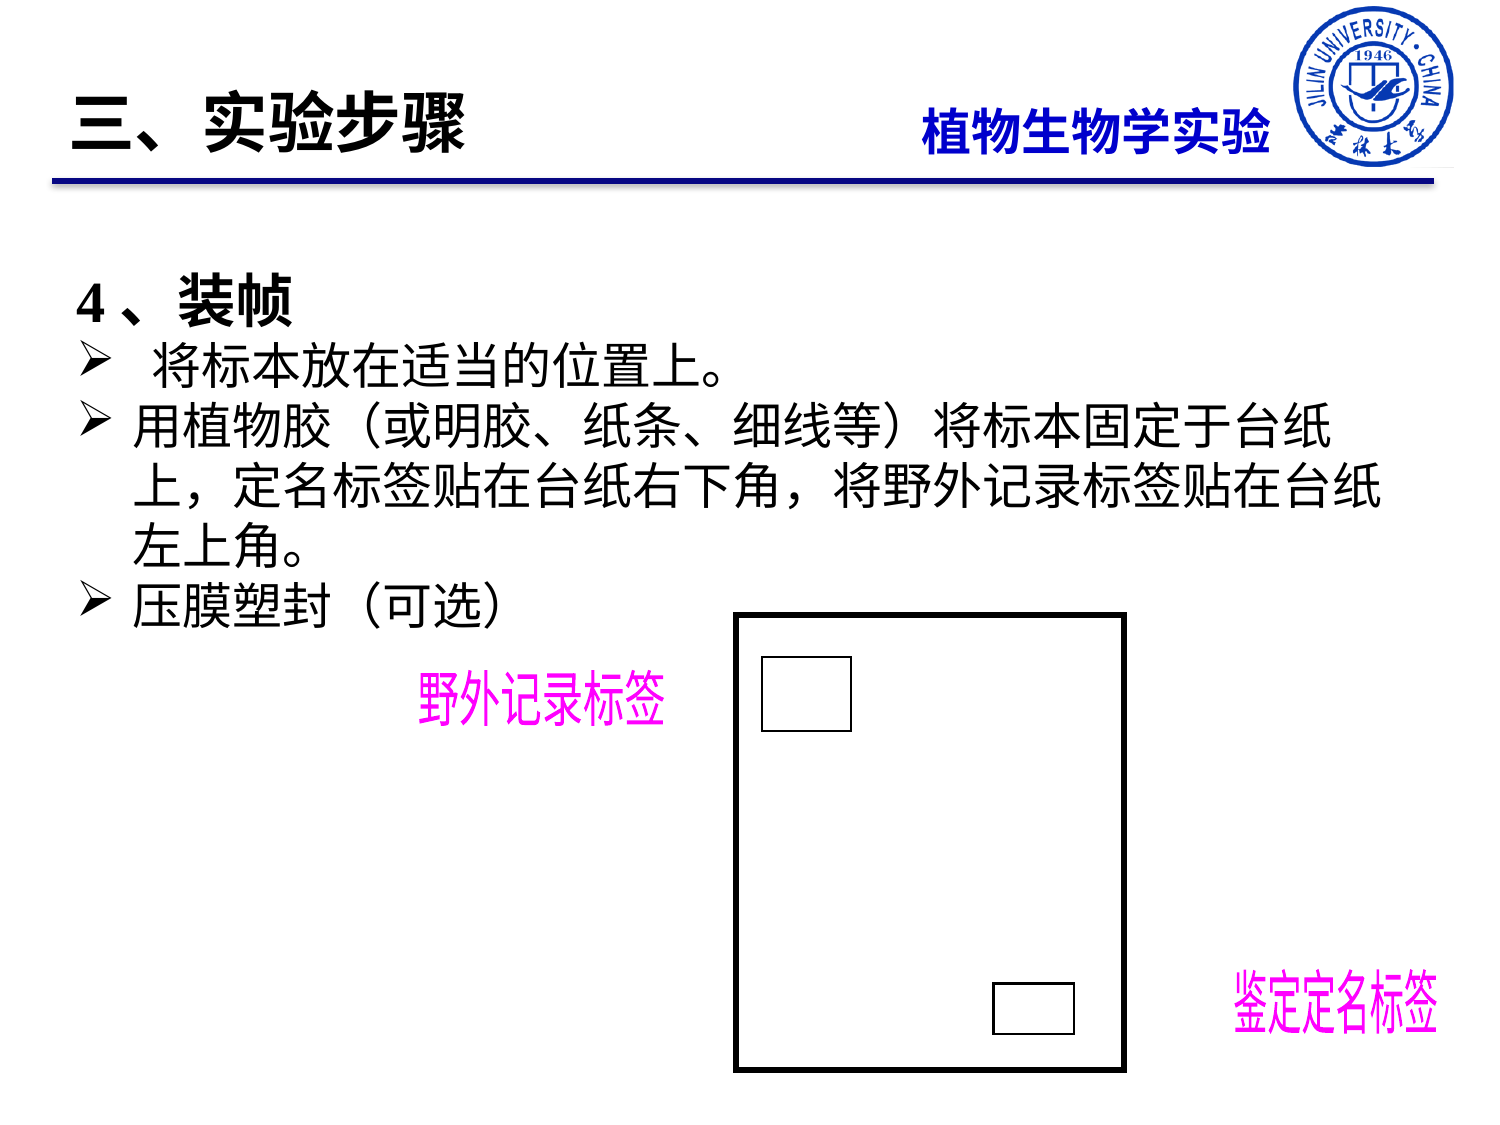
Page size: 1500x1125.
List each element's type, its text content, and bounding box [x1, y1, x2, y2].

text_box 三、实验步骤 [53, 73, 963, 168]
text_box 4、装帧 将标本放在适当的位置上。 用植物胶（或明胶、纸条、细线等）将标本固定于台纸上，定名标签贴在台纸右下角，将野外记录标签贴在台纸左上角。 压膜塑封（可选） [61, 256, 1412, 1000]
text_box [761, 656, 851, 732]
text_box [735, 614, 1125, 1071]
text_box 植物生物学实验 [906, 93, 1287, 168]
picture [1289, 4, 1454, 168]
text_box [993, 983, 1075, 1035]
